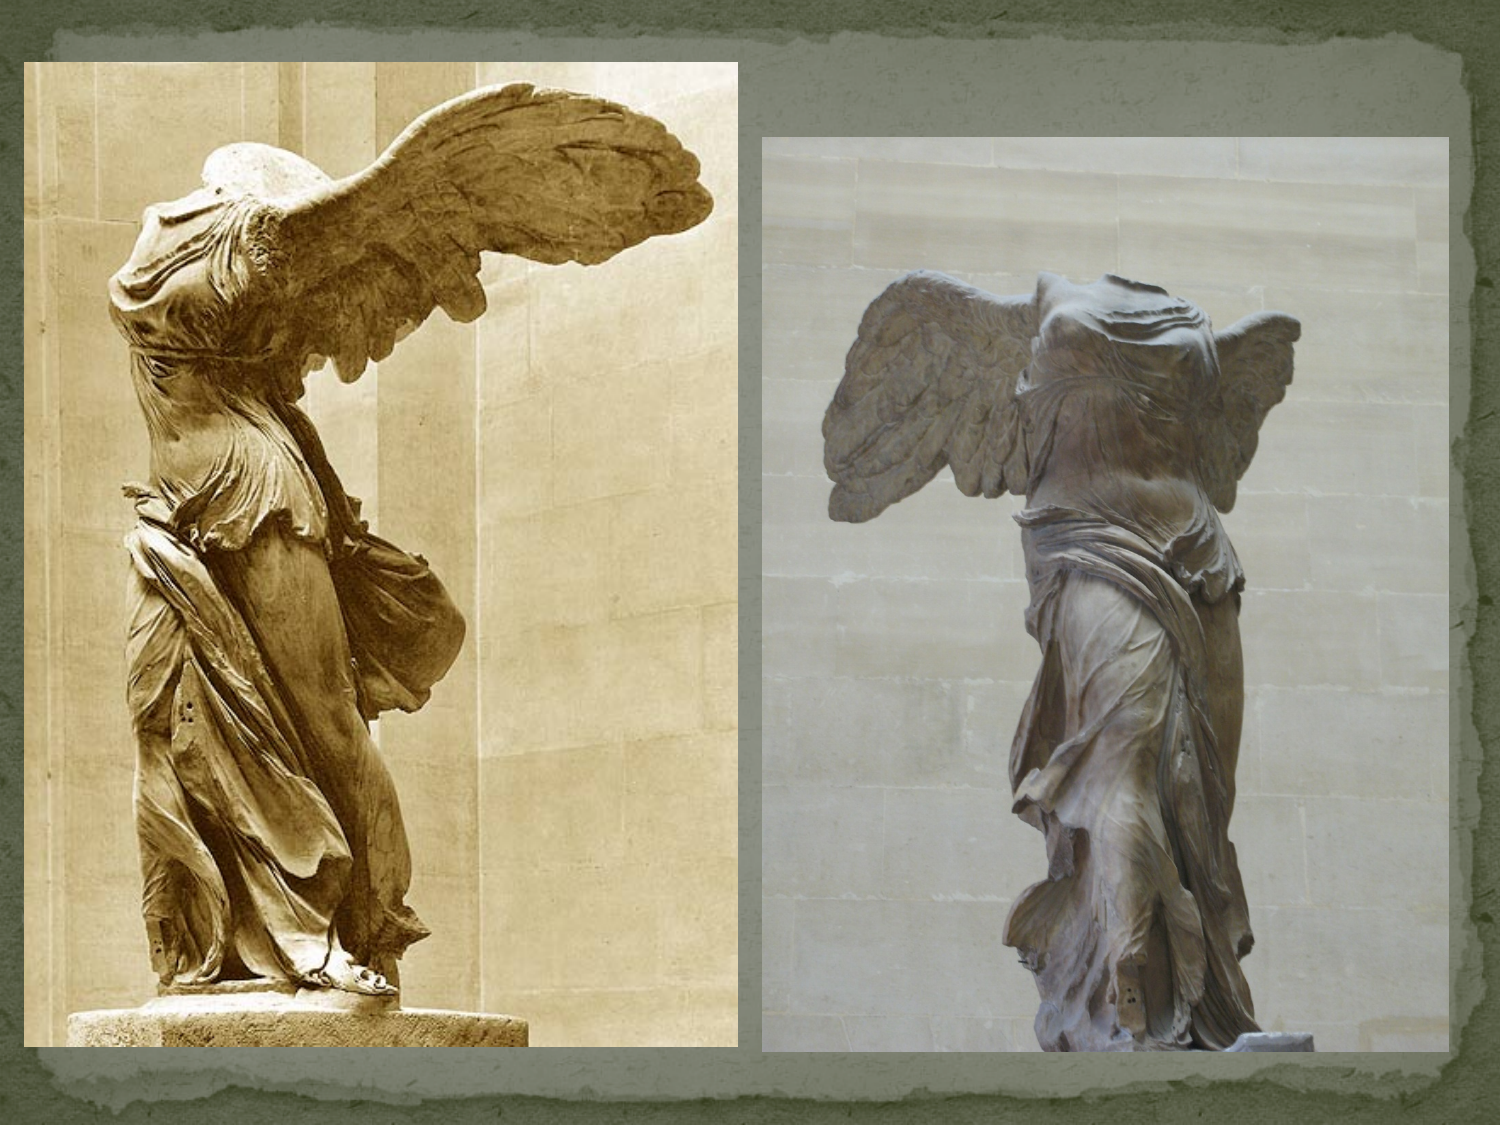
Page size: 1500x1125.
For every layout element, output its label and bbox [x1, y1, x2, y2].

picture [24, 62, 738, 1047]
picture [762, 137, 1449, 1052]
